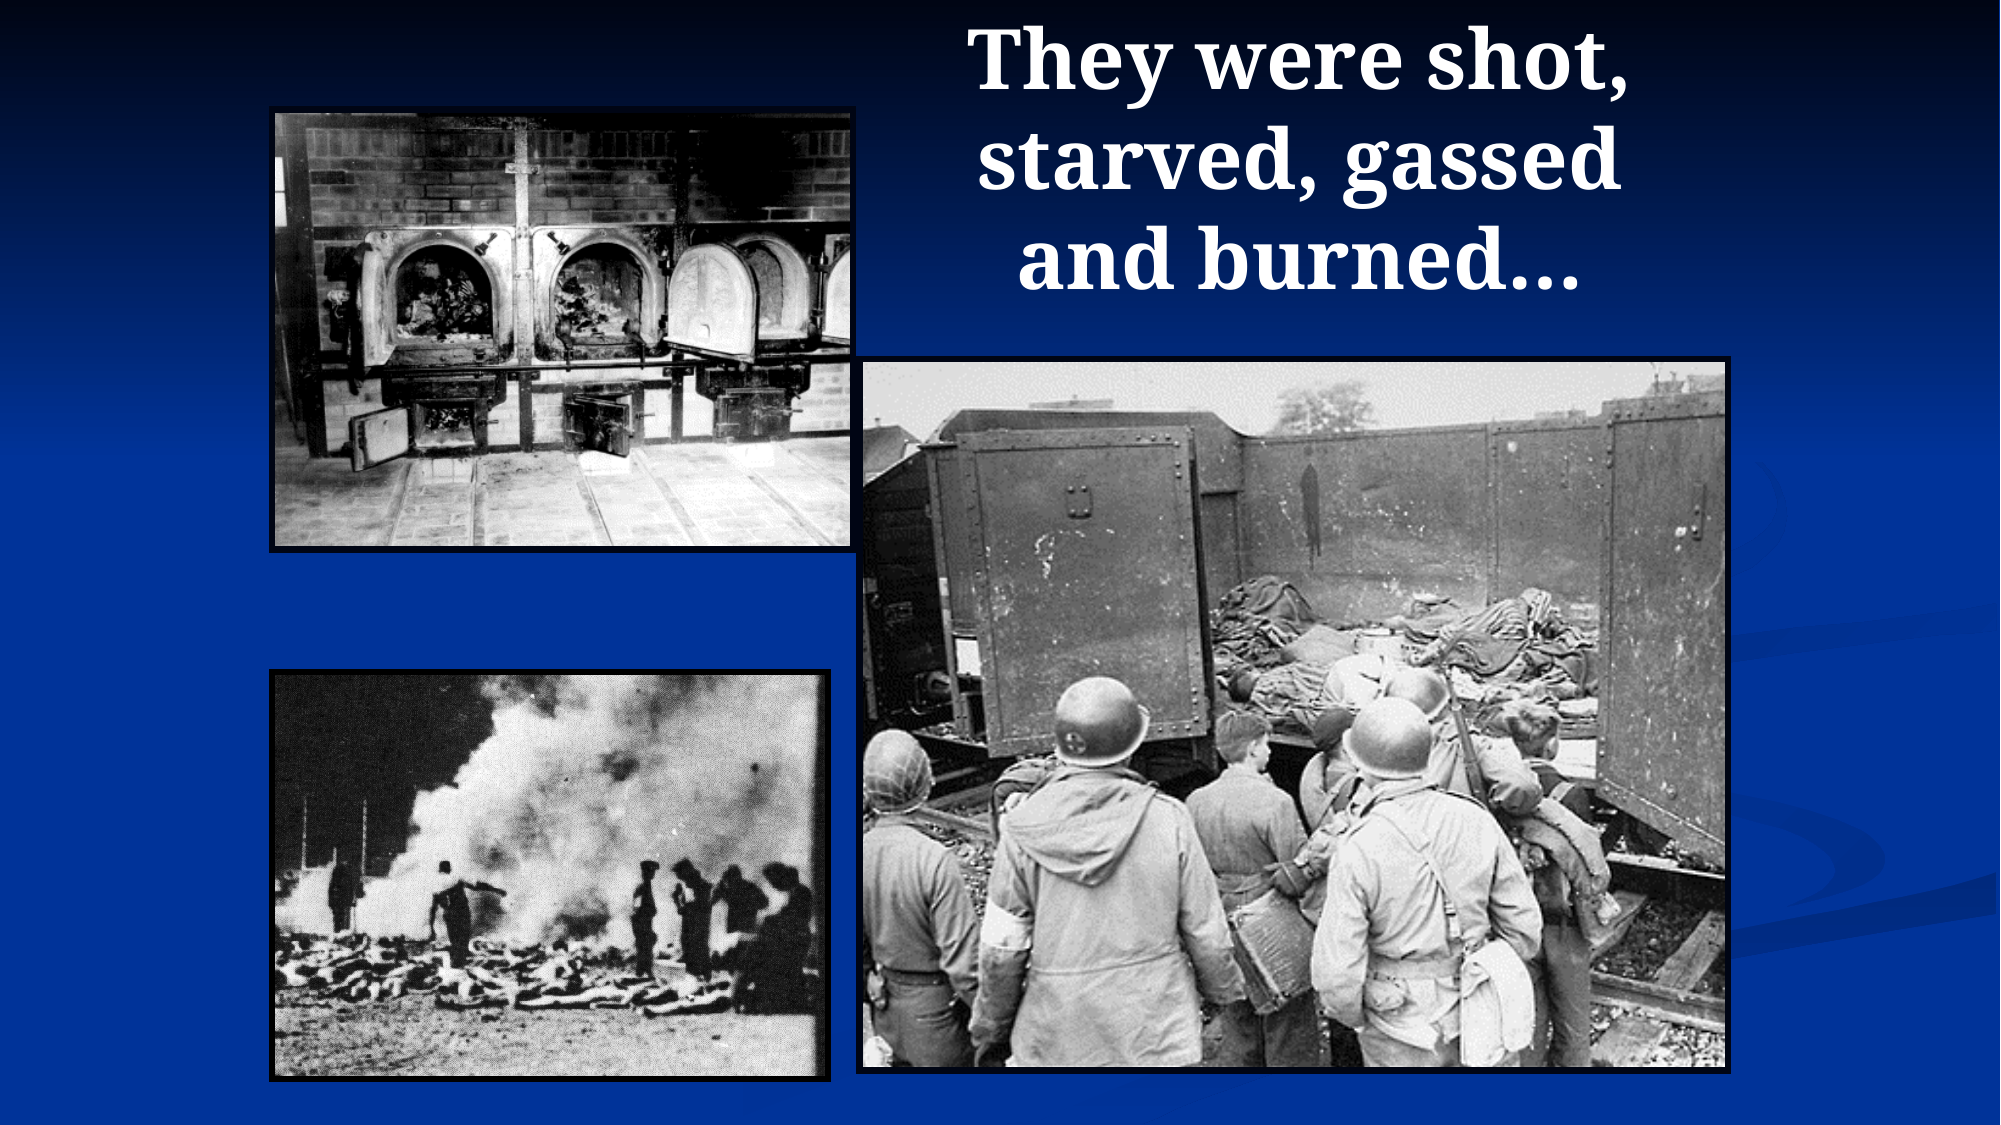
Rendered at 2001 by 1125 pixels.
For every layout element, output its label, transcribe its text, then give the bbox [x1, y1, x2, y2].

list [274, 112, 851, 547]
picture [274, 674, 826, 1077]
title They were shot, starved, gassed and burned… [887, 62, 1713, 251]
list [862, 362, 1726, 1068]
